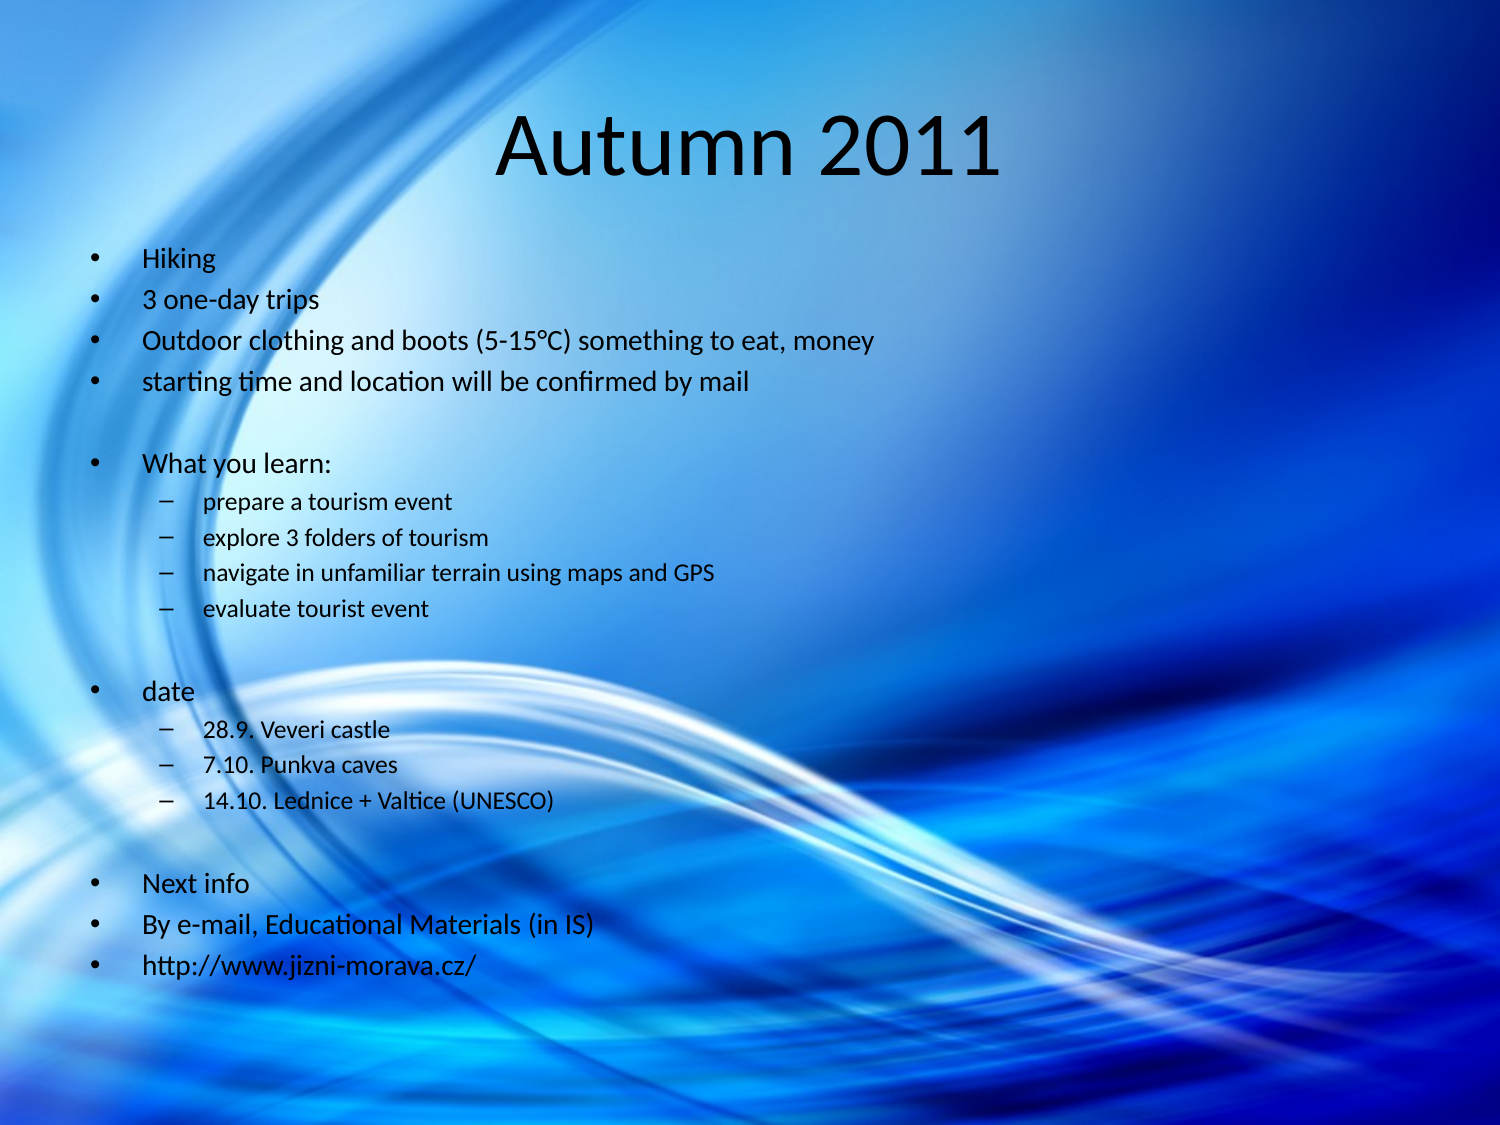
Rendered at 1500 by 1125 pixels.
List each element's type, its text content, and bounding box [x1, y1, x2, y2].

list Hiking 3 one-day trips Outdoor clothing and boots (5-15°C) something to eat, money starting time and location will be confirmed by mail What you learn: prepare a tourism event explore 3 folders of tourism navigate in unfamiliar terrain using maps and GPS evaluate tourist event date 28.9. Veveri castle 7.10. Punkva caves 14.10. Lednice + Valtice (UNESCO) Next info By e-mail, Educational Materials (in IS) http://www.jizni-morava.cz/ [75, 231, 1459, 1005]
picture [0, 0, 1500, 1125]
title Autumn 2011 [75, 45, 1425, 231]
